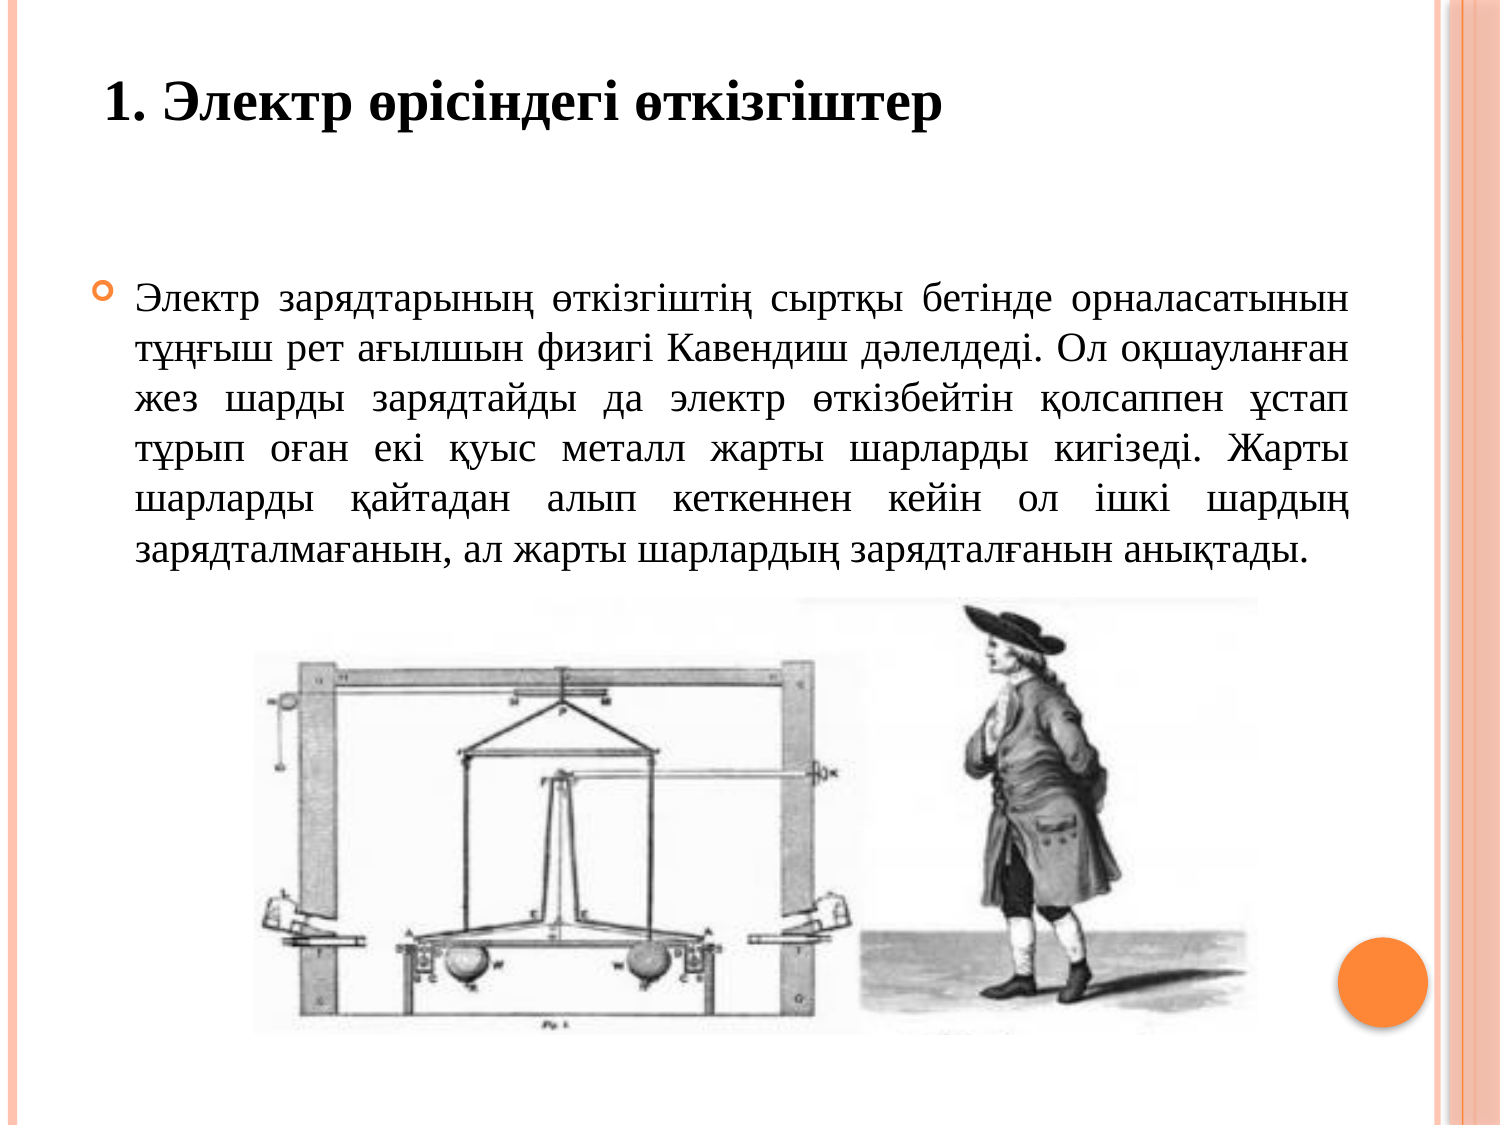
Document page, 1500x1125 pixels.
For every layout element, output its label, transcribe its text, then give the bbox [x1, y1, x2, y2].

text_box 1. Электр өрісіндегі өткізгіштер [88, 54, 1294, 140]
list Электр зарядтарының өткізгіштің сыртқы бетінде орналасатынын тұңғыш рет ағылшын физигі Кавендиш дәлелдеді. Ол оқшауланған жез шарды зарядтайды да электр өткізбейтін қолсаппен ұстап тұрып оған екі қуыс металл жарты шарларды кигізеді. Жарты шарларды қайтадан алып кеткеннен кейін ол ішкі шардың зарядталмағанын, ал жарты шарлардың зарядталғанын анықтады. [75, 262, 1365, 1062]
picture [253, 597, 1259, 1036]
